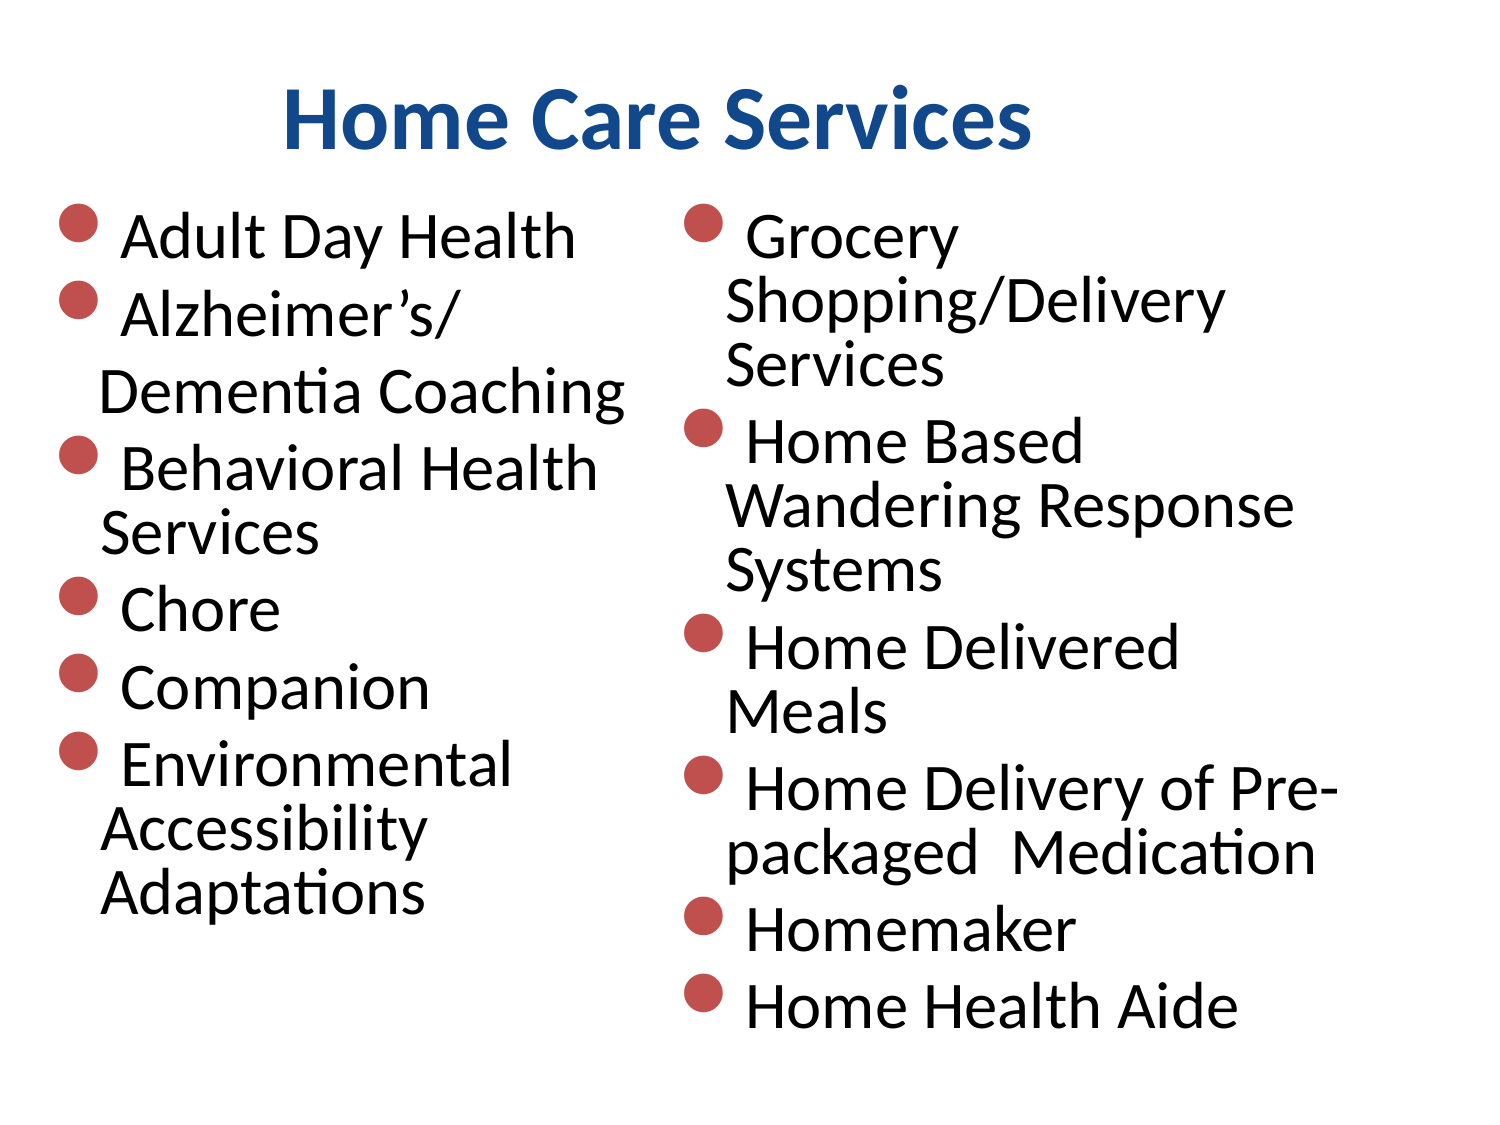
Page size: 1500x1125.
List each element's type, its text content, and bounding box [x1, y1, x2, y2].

list Adult Day Health Alzheimer’s/ Dementia Coaching Behavioral Health Services Chore Companion Environmental Accessibility Adaptations [25, 200, 650, 950]
list Grocery Shopping/Delivery Services Home Based Wandering Response Systems Home Delivered Meals Home Delivery of Pre-packaged Medication Homemaker Home Health Aide [650, 200, 1363, 950]
title Home Care Services [225, 24, 1113, 200]
